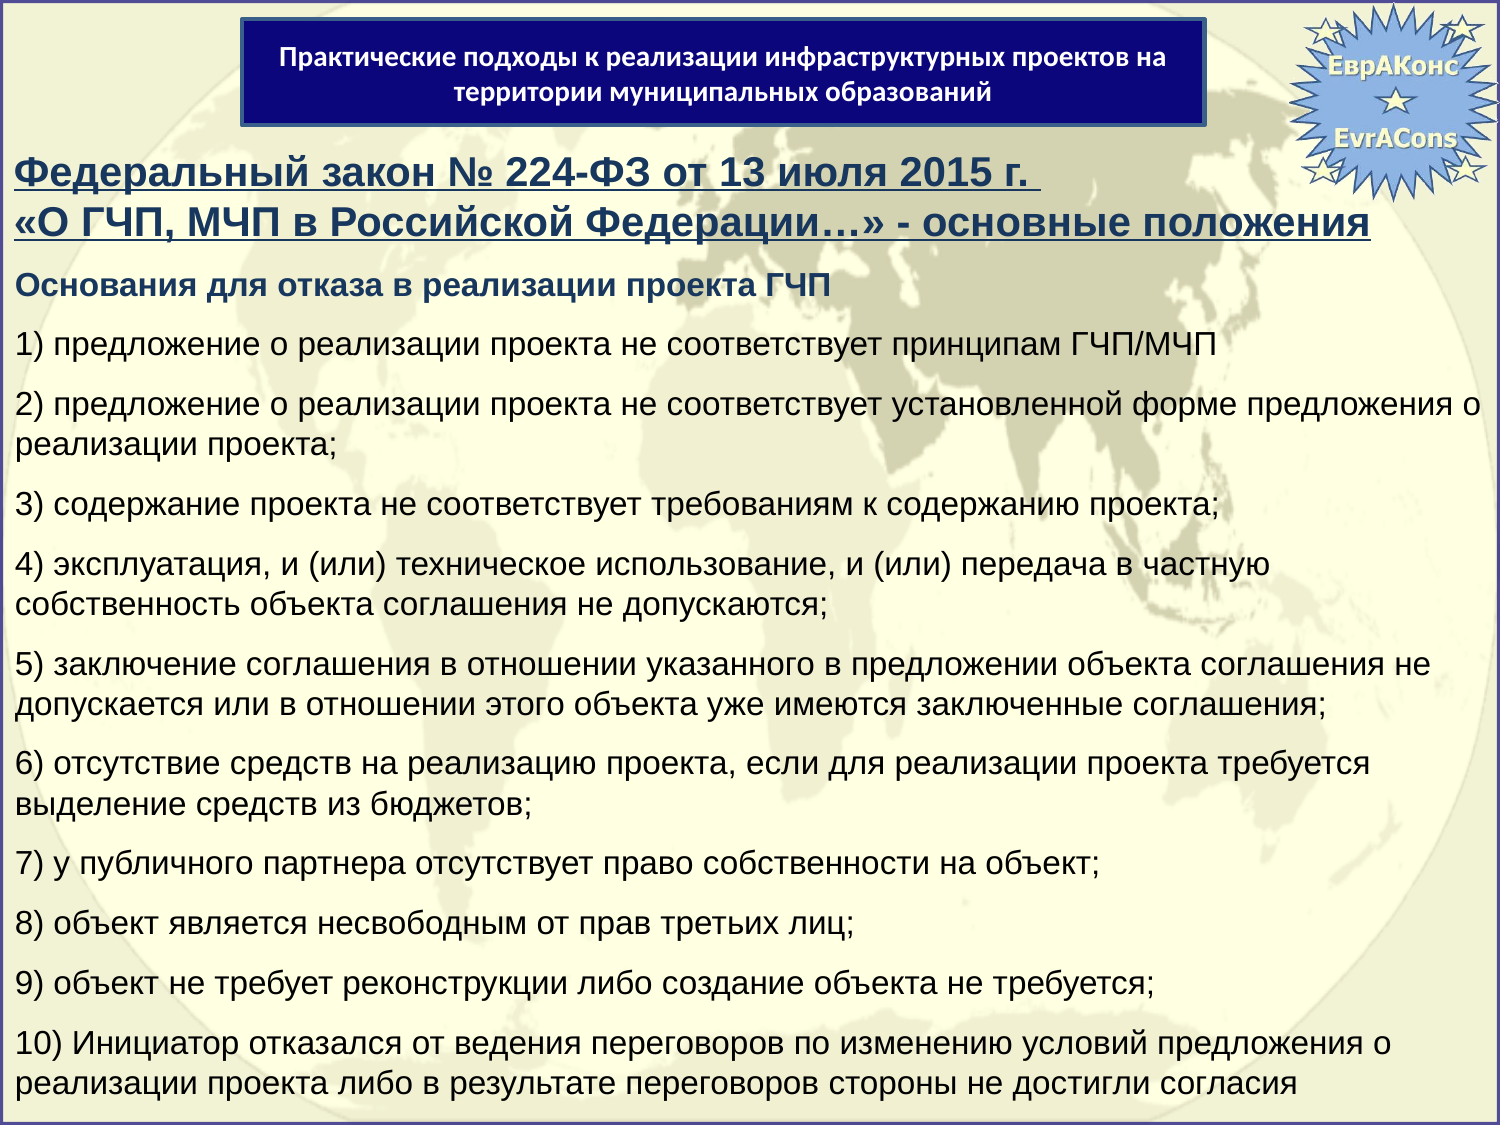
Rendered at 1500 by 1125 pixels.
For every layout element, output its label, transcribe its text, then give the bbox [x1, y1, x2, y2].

text_box Основания для отказа в реализации проекта ГЧП 1) предложение о реализации проекта не соответствует принципам ГЧП/МЧП 2) предложение о реализации проекта не соответствует установленной форме предложения о реализации проекта; 3) содержание проекта не соответствует требованиям к содержанию проекта; 4) эксплуатация, и (или) техническое использование, и (или) передача в частную собственность объекта соглашения не допускаются; 5) заключение соглашения в отношении указанного в предложении объекта соглашения не допускается или в отношении этого объекта уже имеются заключенные соглашения; 6) отсутствие средств на реализацию проекта, если для реализации проекта требуется выделение средств из бюджетов; 7) у публичного партнера отсутствует право собственности на объект; 8) объект является несвободным от прав третьих лиц; 9) объект не требует реконструкции либо создание объекта не требуется; 10) Инициатор отказался от ведения переговоров по изменению условий предложения о реализации проекта либо в результате переговоров стороны не достигли согласия [0, 255, 1500, 1109]
picture [1288, 0, 1500, 205]
text_box Практические подходы к реализации инфраструктурных проектов на территории муниципальных образований [240, 17, 1207, 127]
text_box Федеральный закон № 224-ФЗ от 13 июля 2015 г. «О ГЧП, МЧП в Российской Федерации…» - основные положения [0, 137, 1500, 252]
